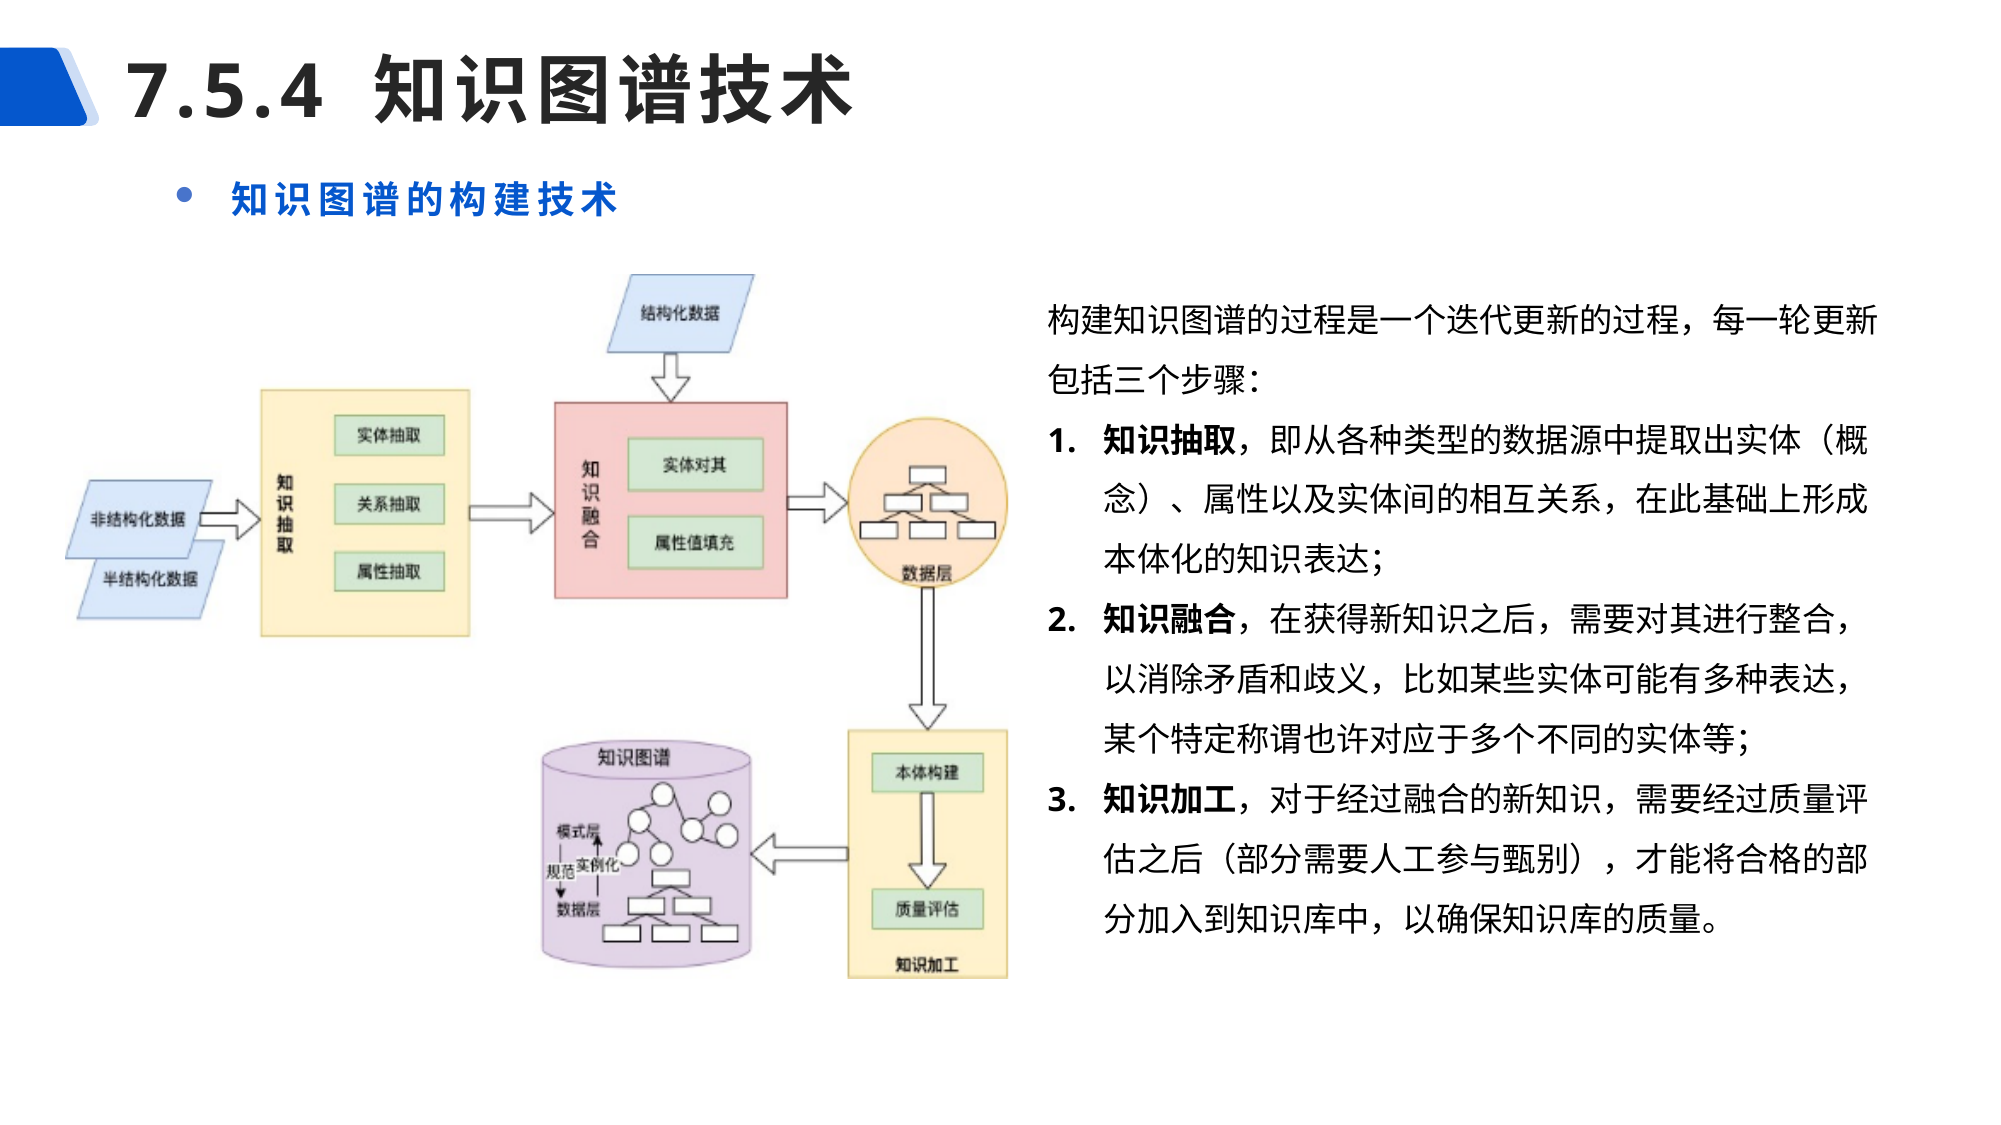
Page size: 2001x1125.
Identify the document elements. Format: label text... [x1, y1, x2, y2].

title 7.5.4 知识图谱技术 [111, 12, 2000, 163]
picture [64, 274, 1010, 979]
text_box 知识图谱的构建技术 [159, 168, 714, 228]
text_box 构建知识图谱的过程是一个迭代更新的过程，每一轮更新包括三个步骤： 知识抽取，即从各种类型的数据源中提取出实体（概念）、属性以及实体间的相互关系，在此基础上形成本体化的知识表达； 知识融合，在获得新知识之后，需要对其进行整合，以消除矛盾和歧义，比如某些实体可能有多种表达，某个特定称谓也许对应于多个不同的实体等； 知识加工，对于经过融合的新知识，需要经过质量评估之后（部分需要人工参与甄别），才能将合格的部分加入到知识库中，以确保知识库的质量。 [1032, 271, 1902, 946]
